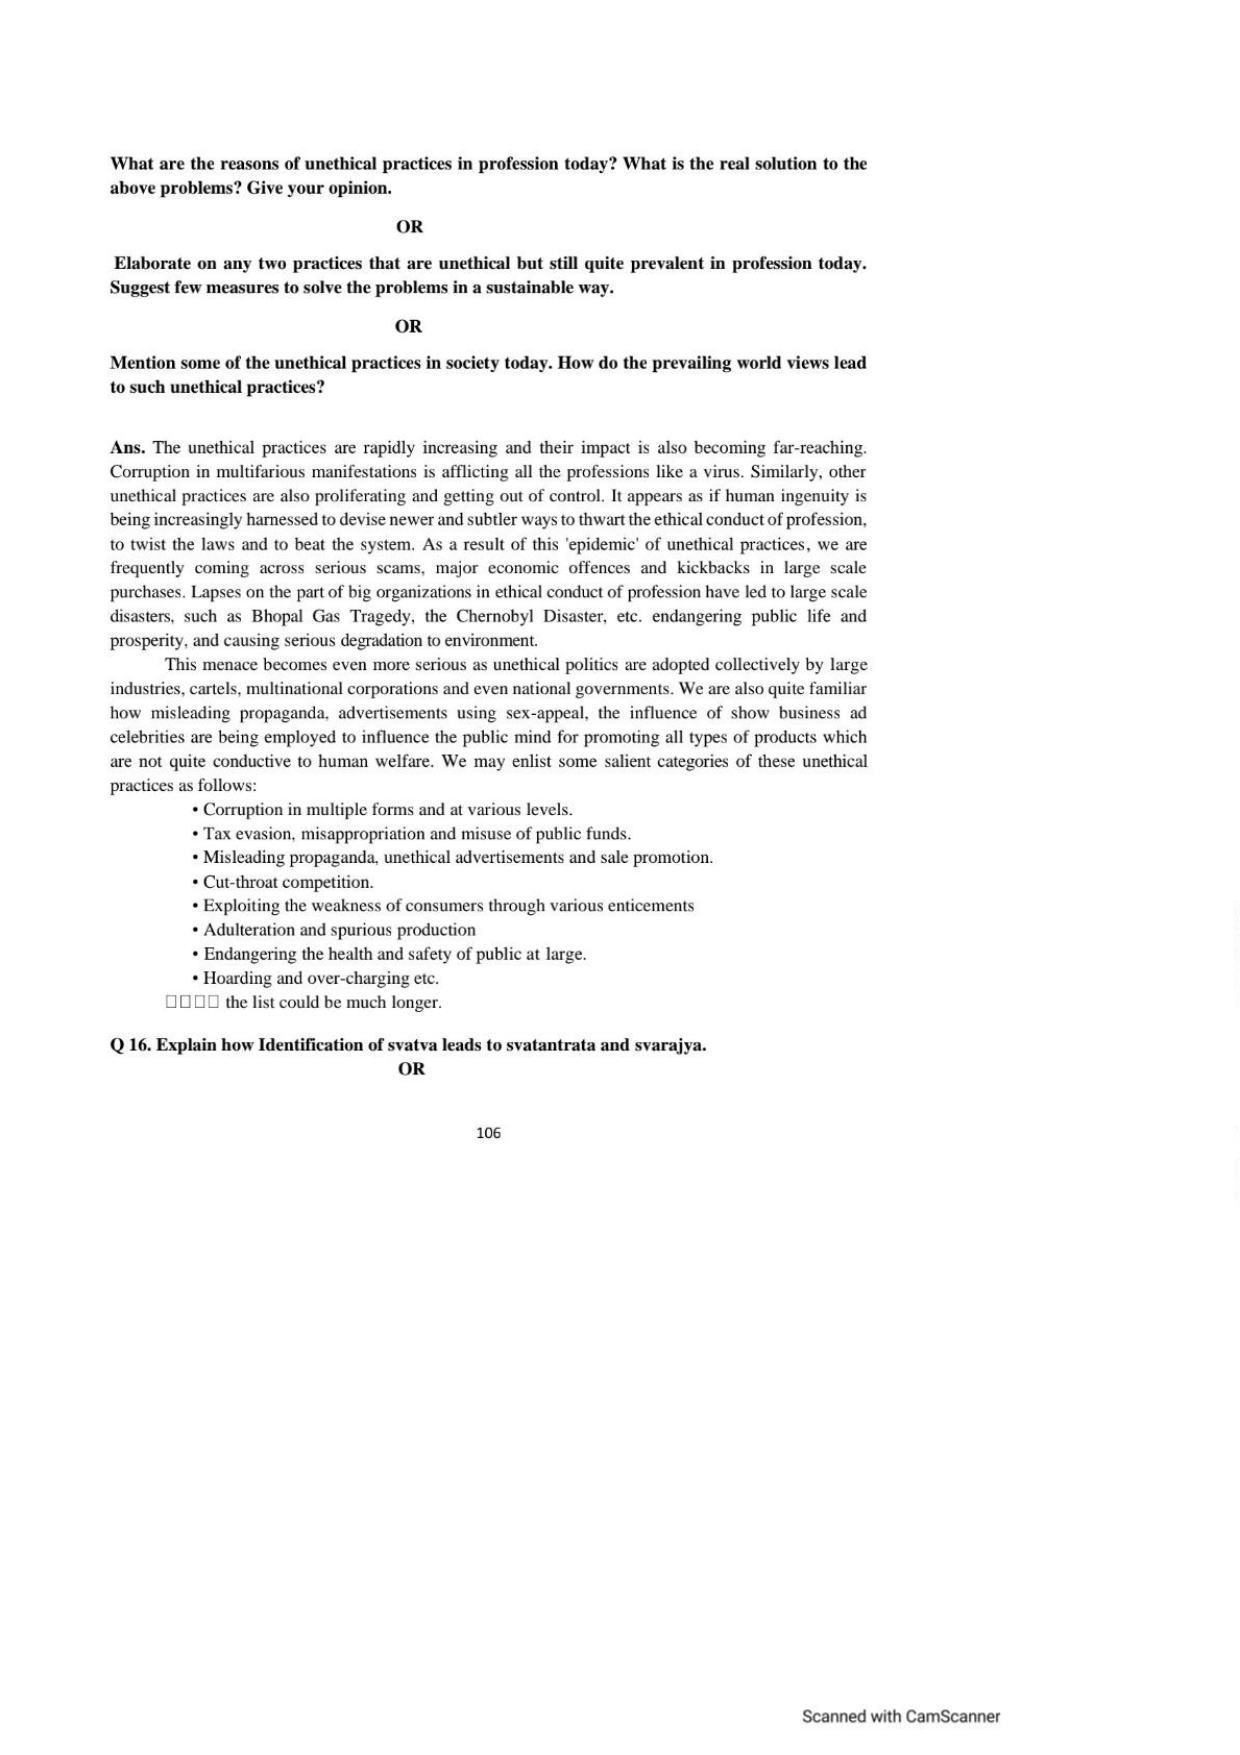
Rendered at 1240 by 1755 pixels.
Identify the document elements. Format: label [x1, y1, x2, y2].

text_box [802, 1704, 1067, 1734]
text_box [0, 49, 1240, 1653]
